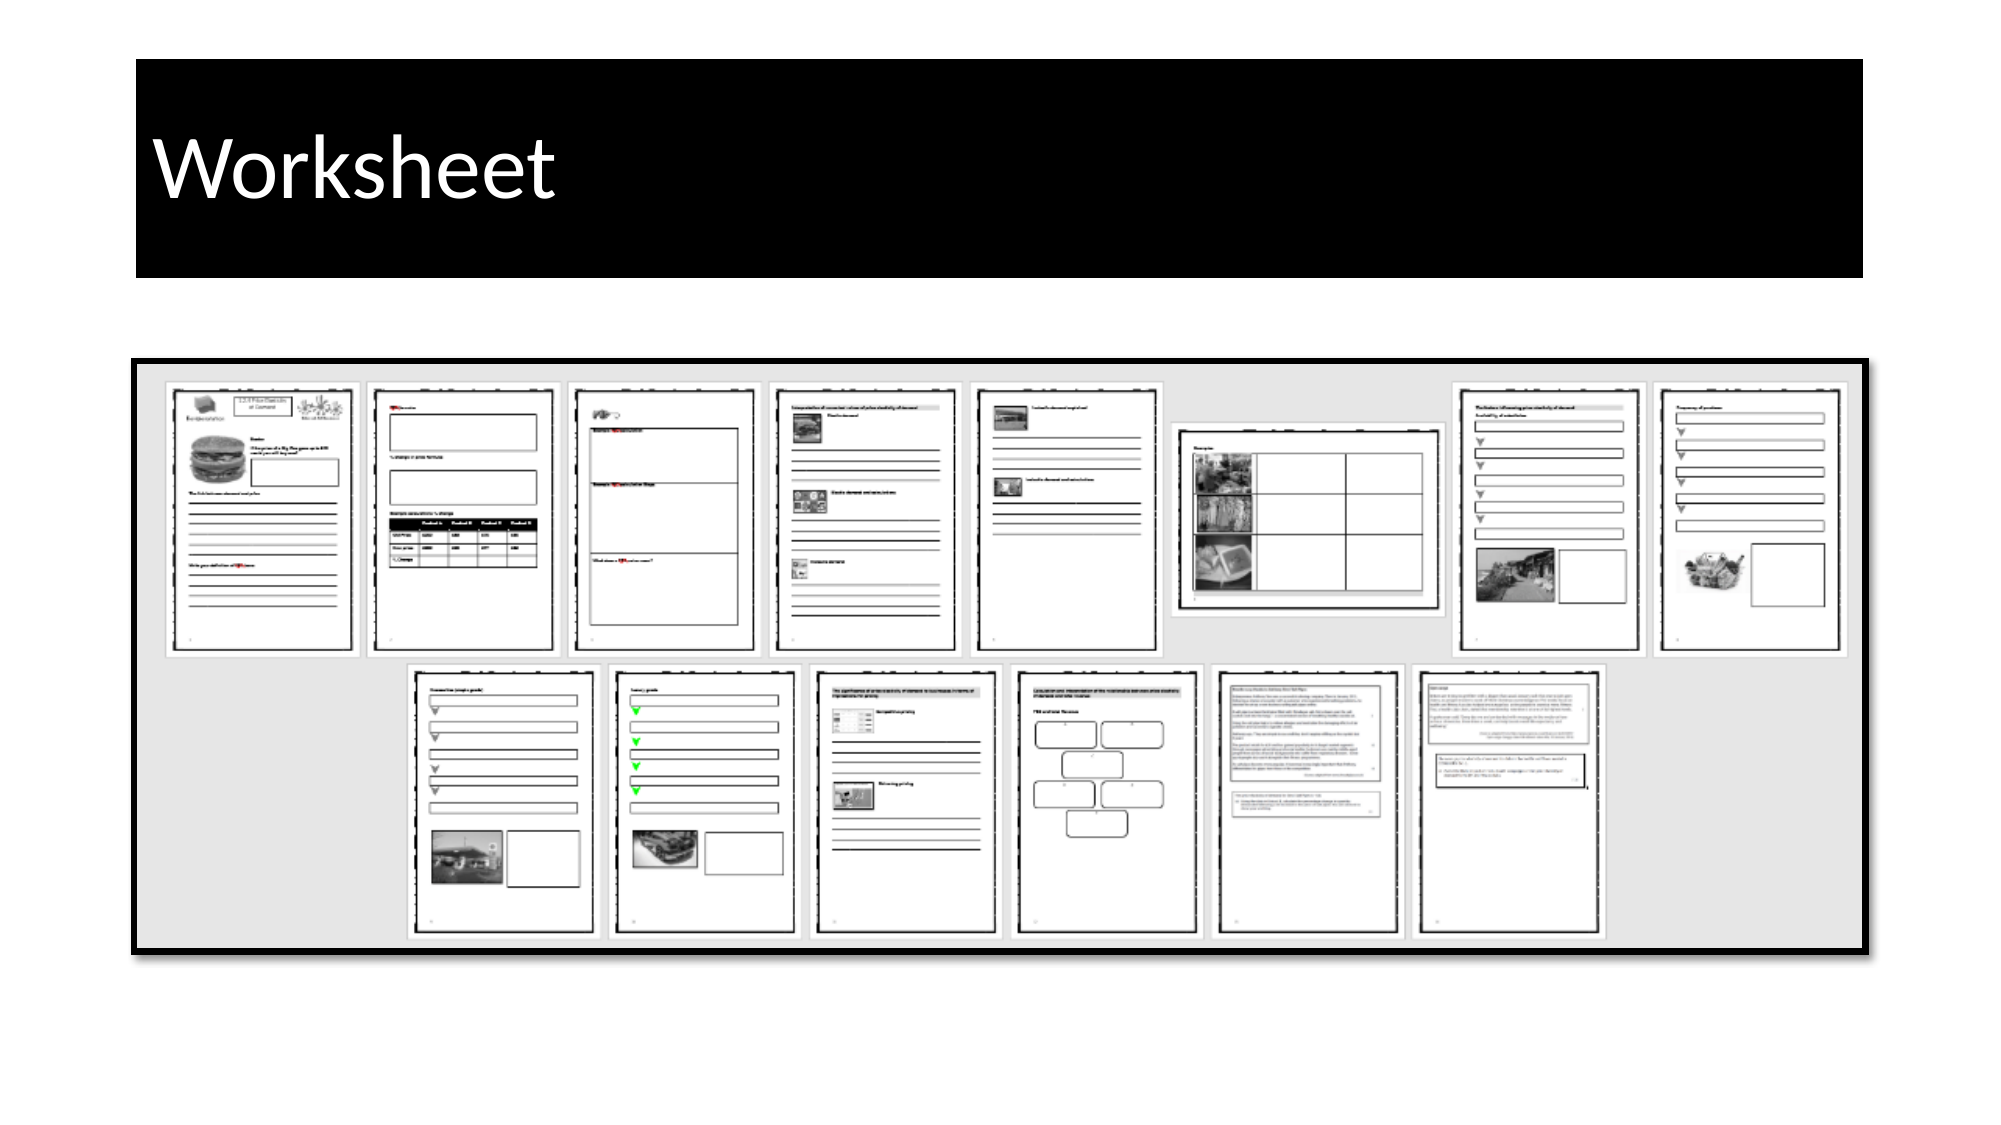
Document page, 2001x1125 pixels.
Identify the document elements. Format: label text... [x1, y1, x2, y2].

title Worksheet [136, 59, 1863, 278]
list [137, 364, 1863, 949]
